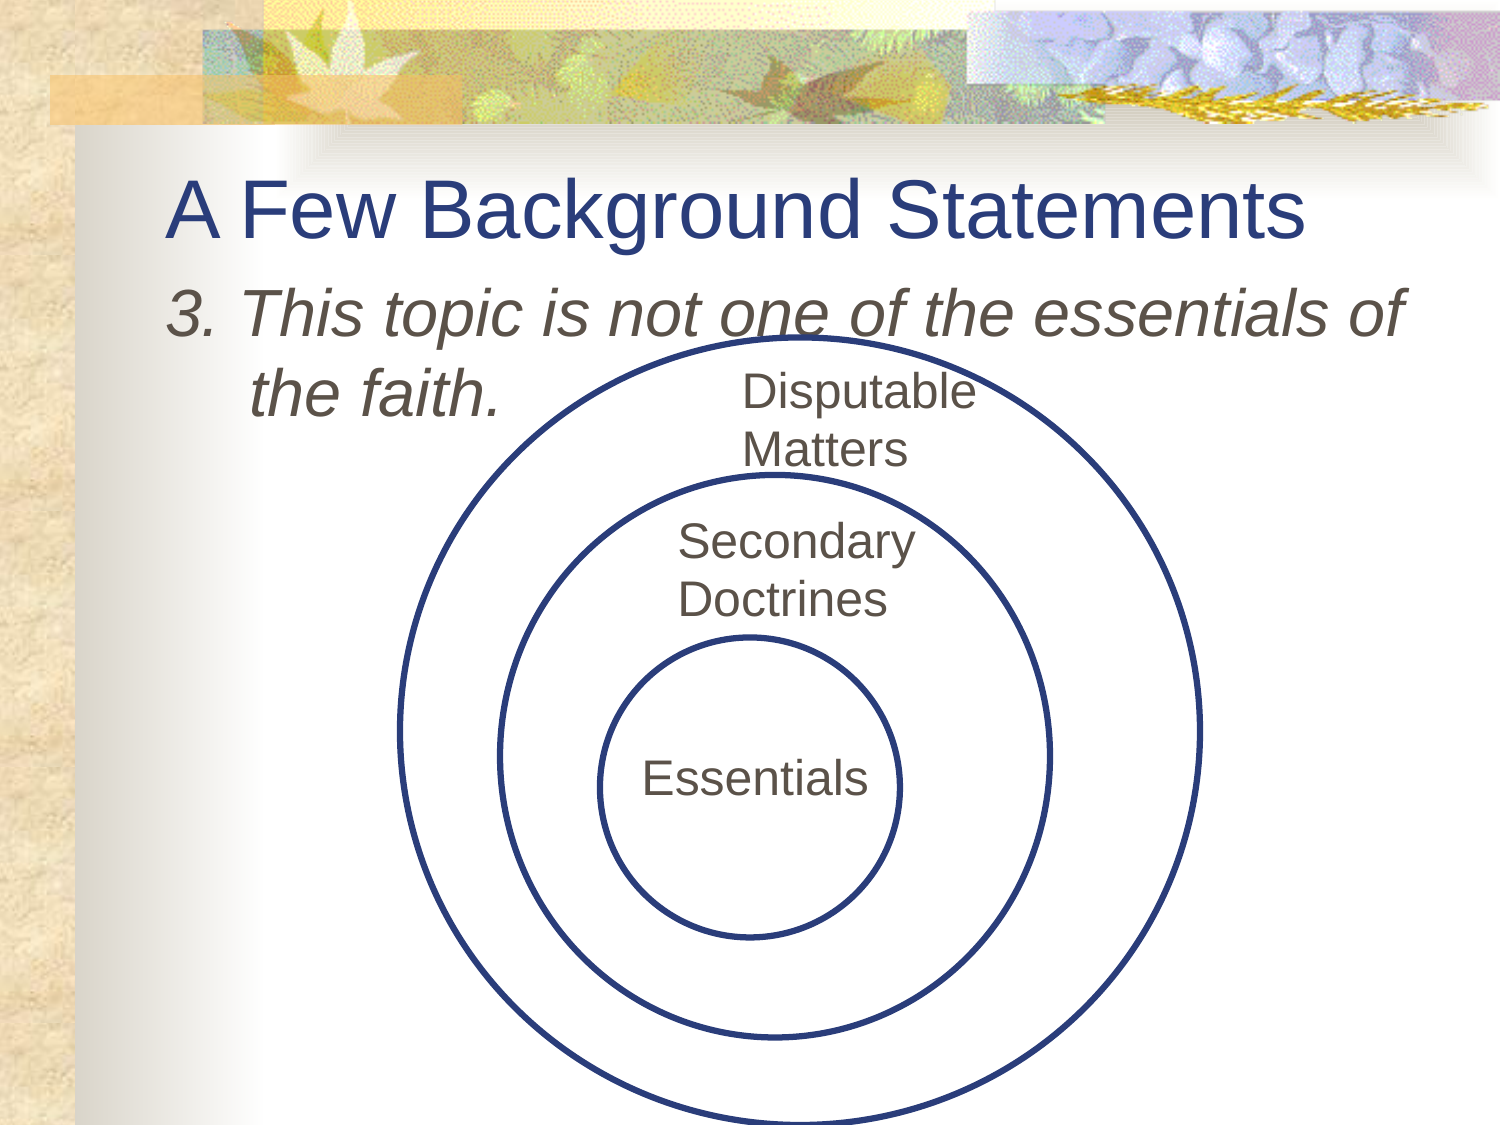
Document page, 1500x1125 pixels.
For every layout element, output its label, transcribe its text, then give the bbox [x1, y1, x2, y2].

title A Few Background Statements [149, 137, 1451, 262]
picture [0, 0, 1500, 1125]
list 3. This topic is not one of the essentials of the faith. [149, 262, 1451, 413]
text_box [399, 337, 1201, 1125]
